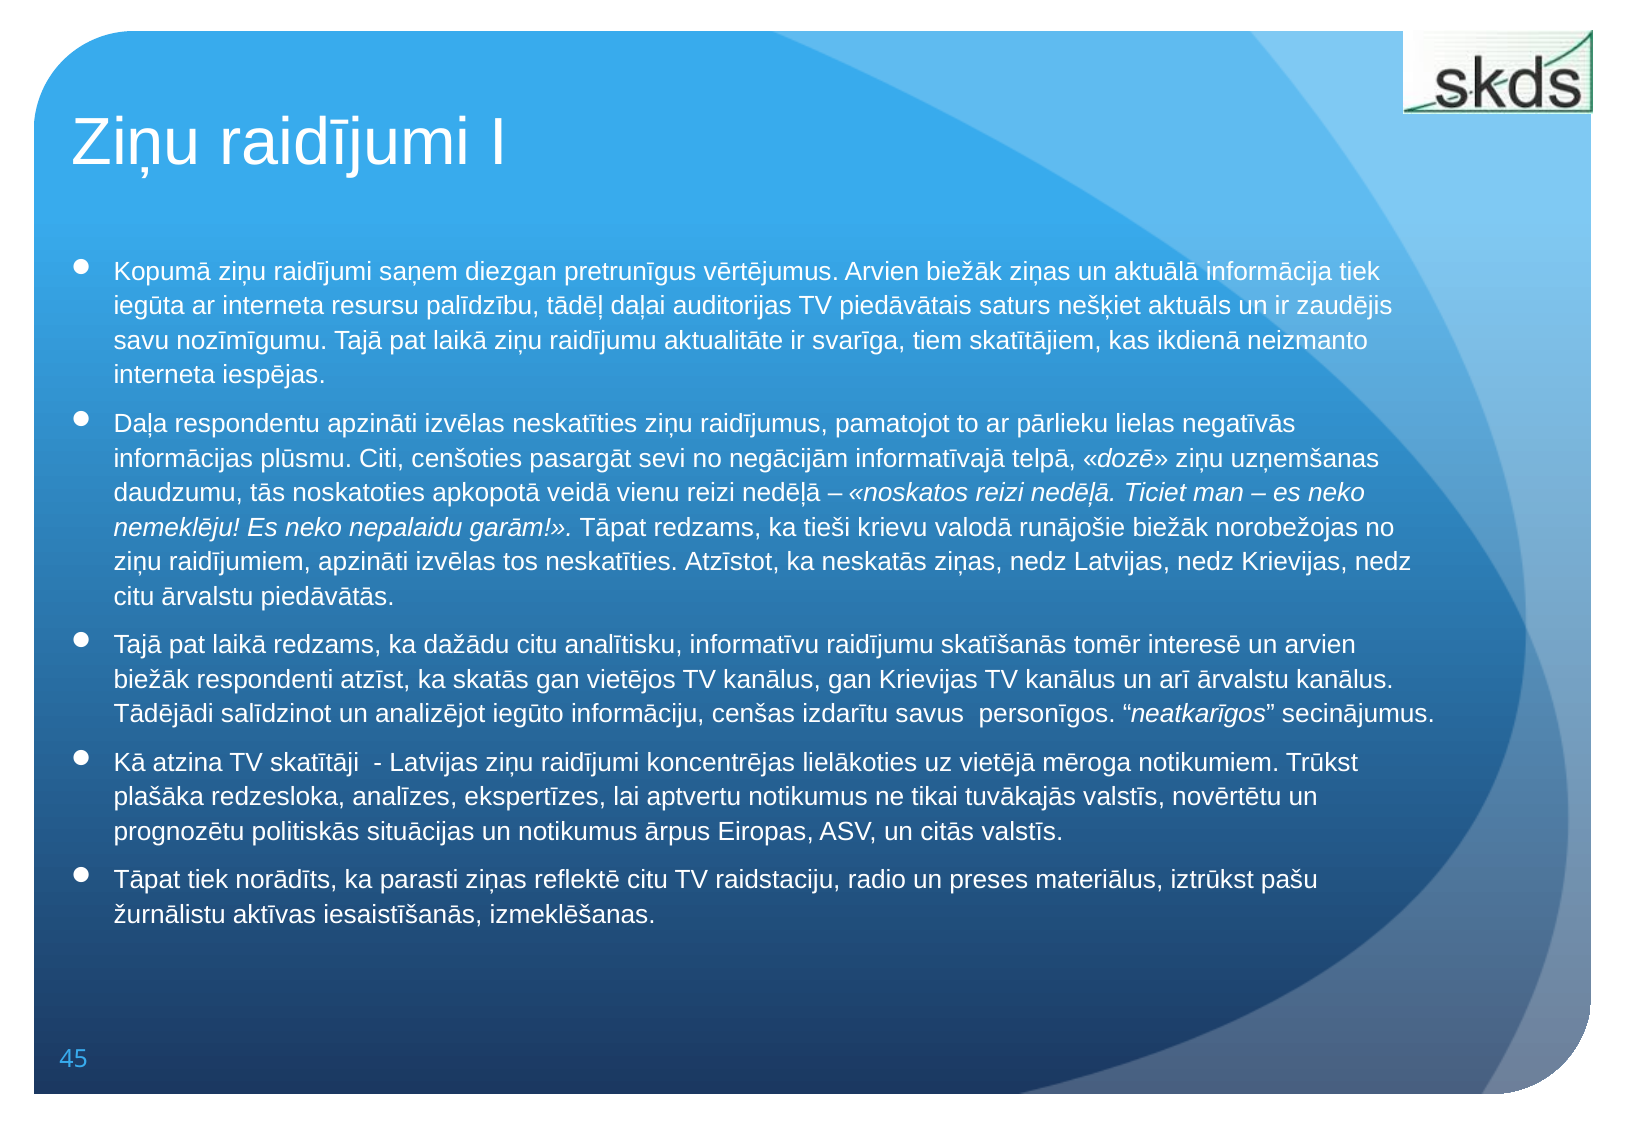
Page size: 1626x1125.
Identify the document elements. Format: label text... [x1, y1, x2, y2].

list Kopumā ziņu raidījumi saņem diezgan pretrunīgus vērtējumus. Arvien biežāk ziņas un aktuālā informācija tiek iegūta ar interneta resursu palīdzību, tādēļ daļai auditorijas TV piedāvātais saturs nešķiet aktuāls un ir zaudējis savu nozīmīgumu. Tajā pat laikā ziņu raidījumu aktualitāte ir svarīga, tiem skatītājiem, kas ikdienā neizmanto interneta iespējas. Daļa respondentu apzināti izvēlas neskatīties ziņu raidījumus, pamatojot to ar pārlieku lielas negatīvās informācijas plūsmu. Citi, cenšoties pasargāt sevi no negācijām informatīvajā telpā, «dozē» ziņu uzņemšanas daudzumu, tās noskatoties apkopotā veidā vienu reizi nedēļā – «noskatos reizi nedēļā. Ticiet man – es neko nemeklēju! Es neko nepalaidu garām!». Tāpat redzams, ka tieši krievu valodā runājošie biežāk norobežojas no ziņu raidījumiem, apzināti izvēlas tos neskatīties. Atzīstot, ka neskatās ziņas, nedz Latvijas, nedz Krievijas, nedz citu ārvalstu piedāvātās. Tajā pat laikā redzams, ka dažādu citu analītisku, informatīvu raidījumu skatīšanās tomēr interesē un arvien biežāk respondenti atzīst, ka skatās gan vietējos TV kanālus, gan Krievijas TV kanālus un arī ārvalstu kanālus. Tādējādi salīdzinot un analizējot iegūto informāciju, cenšas izdarītu savus personīgos. “neatkarīgos” secinājumus. Kā atzina TV skatītāji - Latvijas ziņu raidījumi koncentrējas lielākoties uz vietējā mēroga notikumiem. Trūkst plašāka redzesloka, analīzes, ekspertīzes, lai aptvertu notikumus ne tikai tuvākajās valstīs, novērtētu un prognozētu politiskās situācijas un notikumus ārpus Eiropas, ASV, un citās valstīs. Tāpat tiek norādīts, ka parasti ziņas reflektē citu TV raidstaciju, radio un preses materiālus, iztrūkst pašu žurnālistu aktīvas iesaistīšanās, izmeklēšanas. [56, 243, 1451, 976]
title Ziņu raidījumi I [56, 90, 1519, 240]
slide_number 45 [44, 1035, 133, 1095]
picture [26, 30, 1596, 1094]
